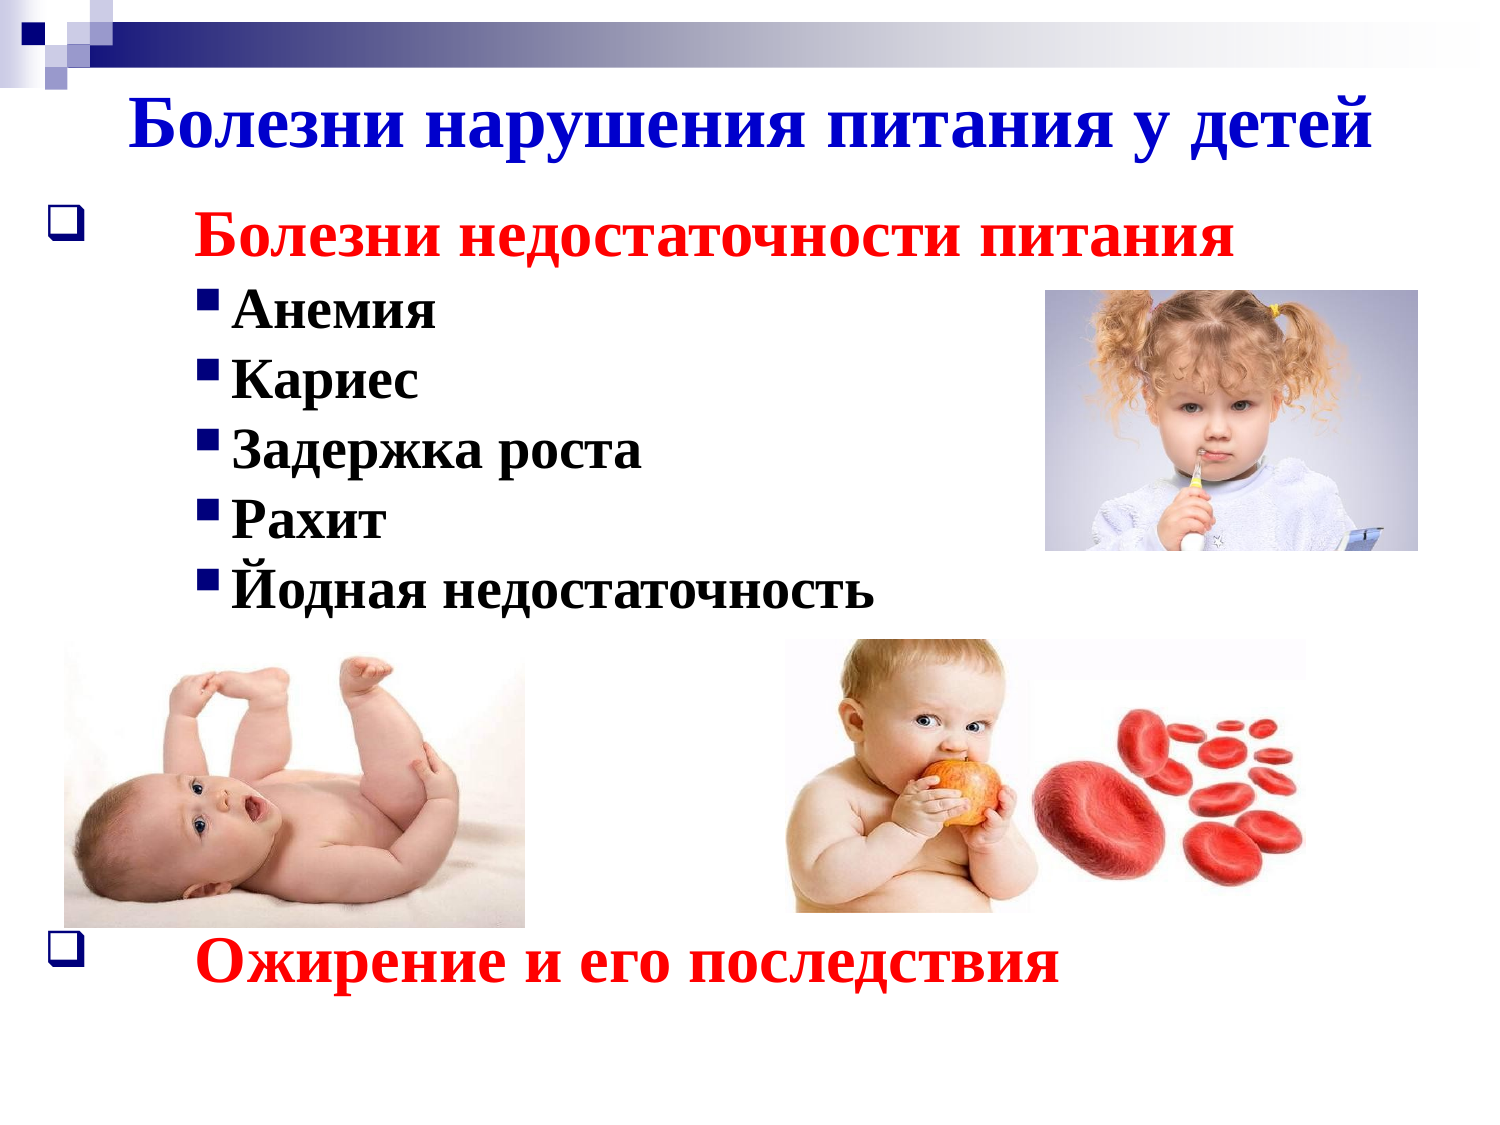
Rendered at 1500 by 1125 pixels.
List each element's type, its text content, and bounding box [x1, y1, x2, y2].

picture [90, 22, 1500, 68]
text_box Болезни недостаточности питания Анемия Кариес Задержка роста Рахит Йодная недостаточность [42, 187, 1242, 620]
title Болезни нарушения питания у детей [125, 69, 1378, 260]
picture [1045, 290, 1418, 551]
picture [0, 0, 47, 88]
text_box Ожирение и его последствия [42, 913, 1066, 996]
picture [784, 639, 1306, 913]
picture [64, 641, 525, 928]
